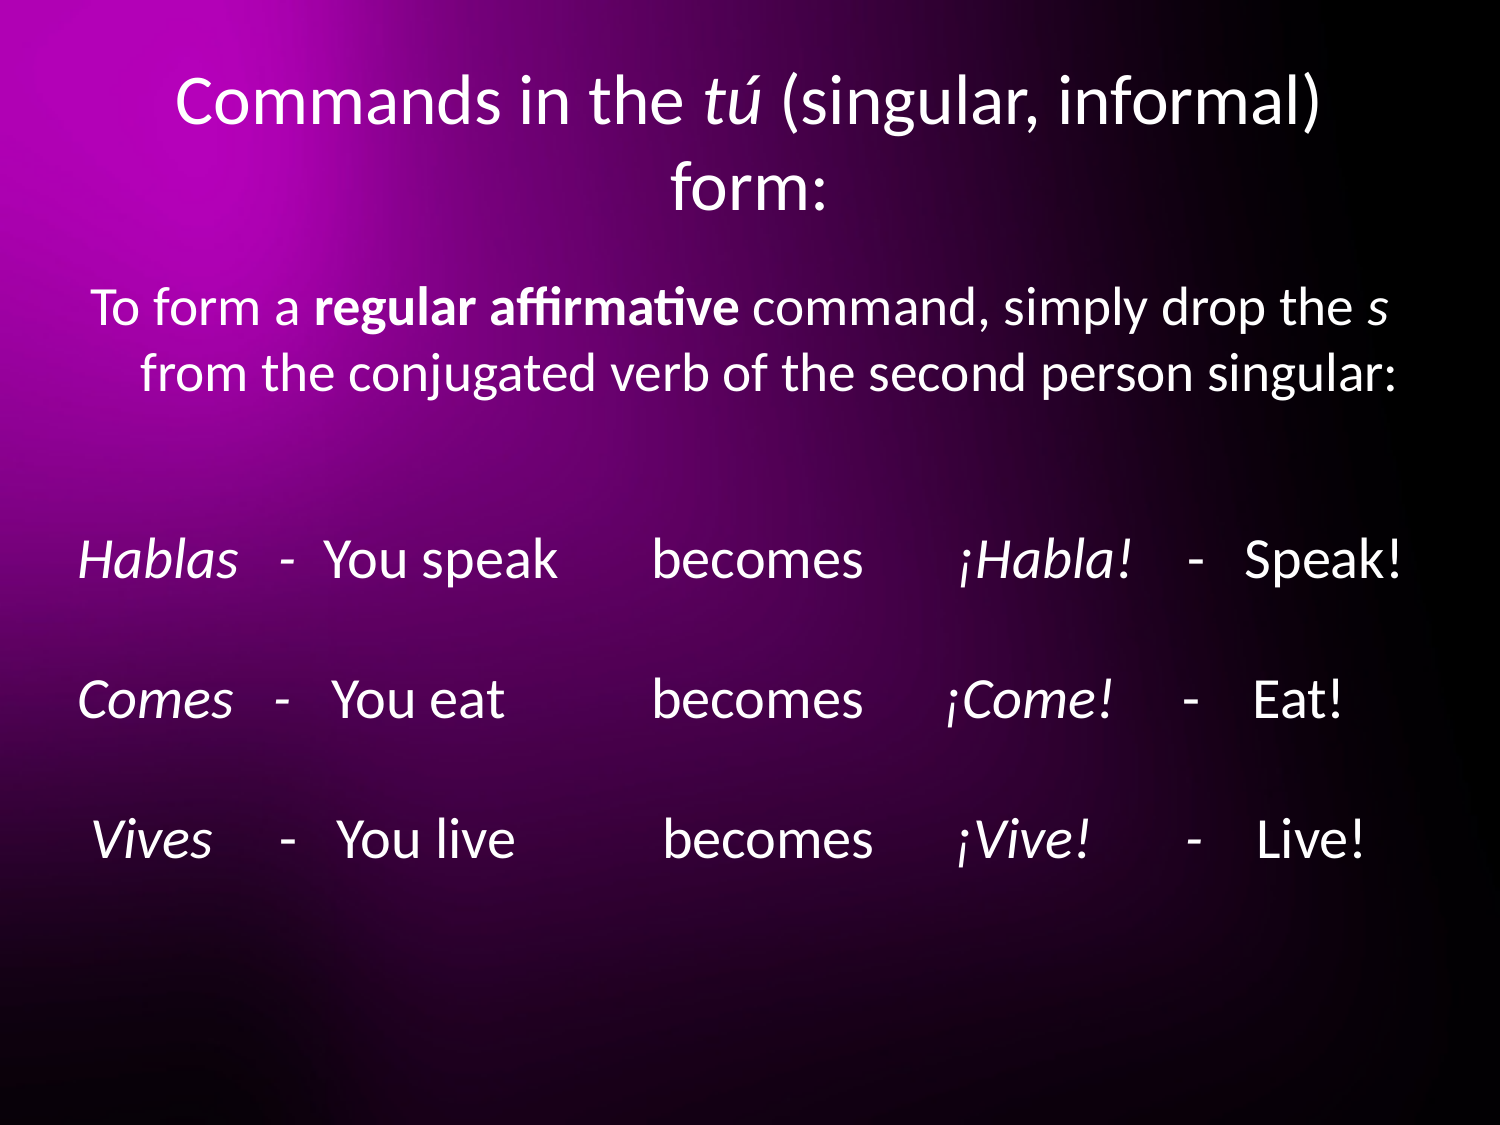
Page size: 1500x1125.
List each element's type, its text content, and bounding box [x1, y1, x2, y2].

picture [0, 0, 1500, 1125]
title Commands in the tú (singular, informal) form: [75, 45, 1425, 233]
list To form a regular affirmative command, simply drop the s from the conjugated verb of the second person singular: [75, 262, 1425, 475]
text_box Hablas - You speak becomes ¡Habla! - Speak! Comes - You eat becomes ¡Come! - Eat! Vives - You live becomes ¡Vive! - Live! [62, 512, 1425, 878]
